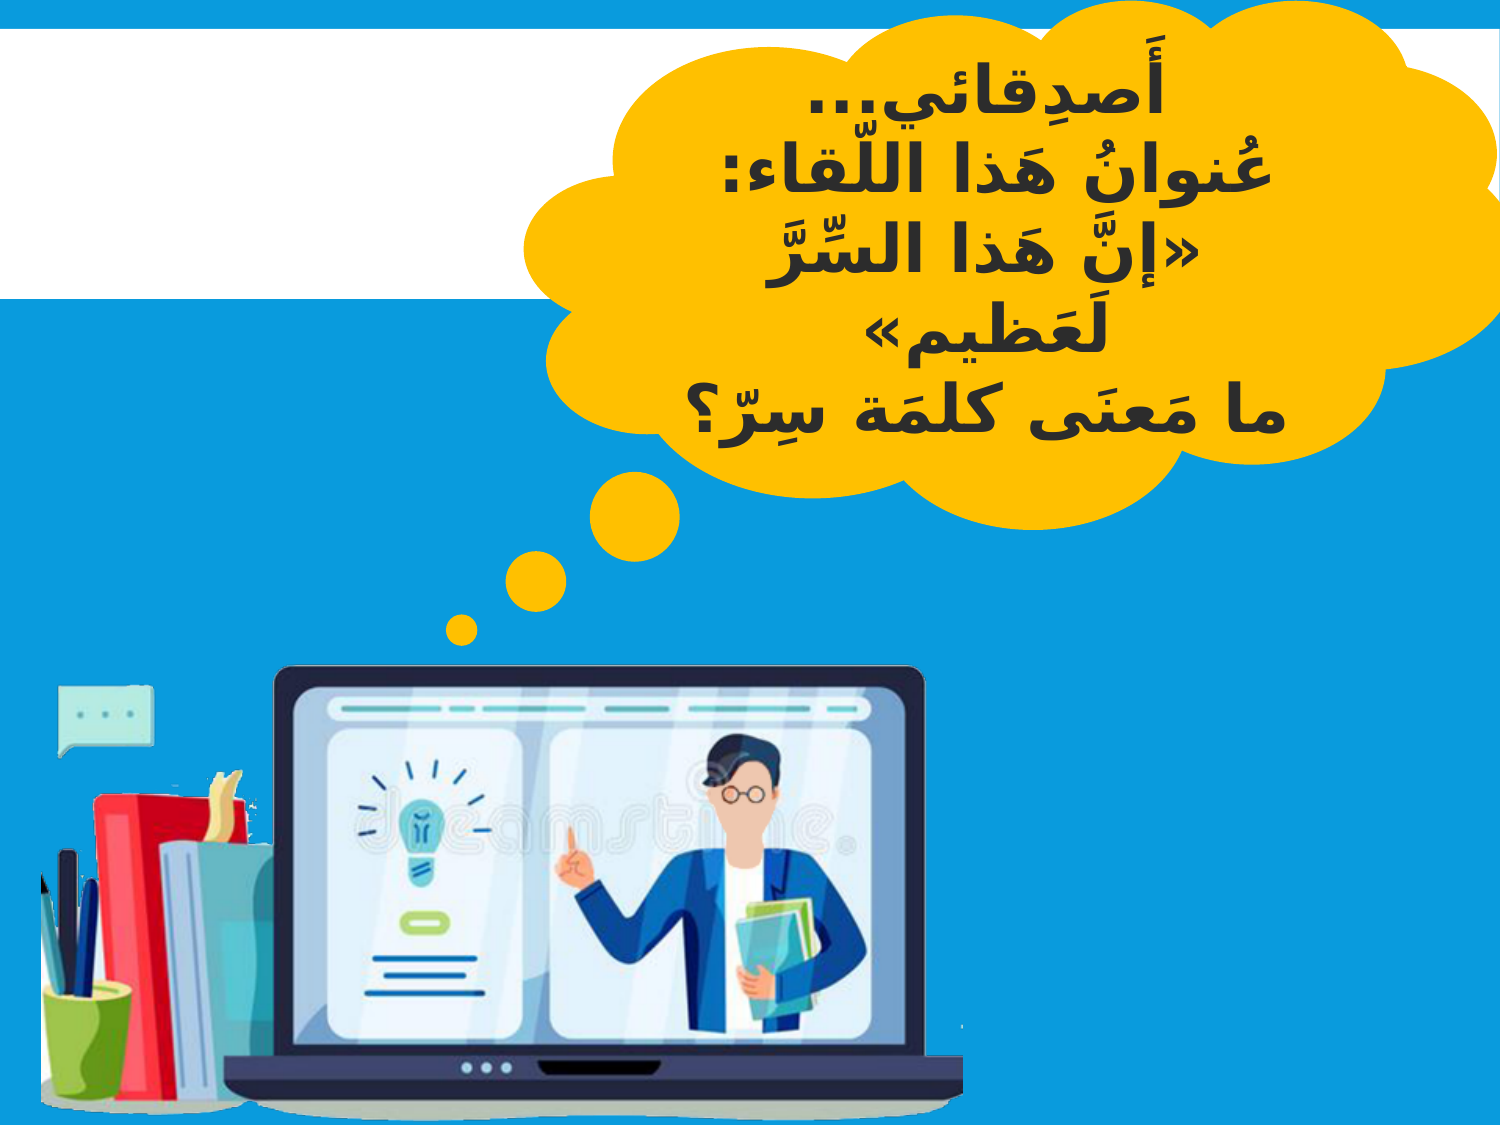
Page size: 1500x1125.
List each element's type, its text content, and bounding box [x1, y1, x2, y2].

picture [58, 685, 154, 758]
picture [42, 665, 962, 1121]
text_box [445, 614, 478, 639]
text_box أَصدِقائي... عُنوانُ هَذا اللّقاء: «إنَّ هَذا السِّرَّ لَعَظيم» ما مَعنَى كلمَة سِرّ؟ [589, 471, 680, 562]
text_box أَصدِقائي... عُنوانُ هَذا اللّقاء: «إنَّ هَذا السِّرَّ لَعَظيم» ما مَعنَى كلمَة سِرّ؟ [505, 551, 567, 612]
text_box أَصدِقائي... عُنوانُ هَذا اللّقاء: «إنَّ هَذا السِّرَّ لَعَظيم» ما مَعنَى كلمَة سِرّ؟ [523, 0, 1500, 530]
